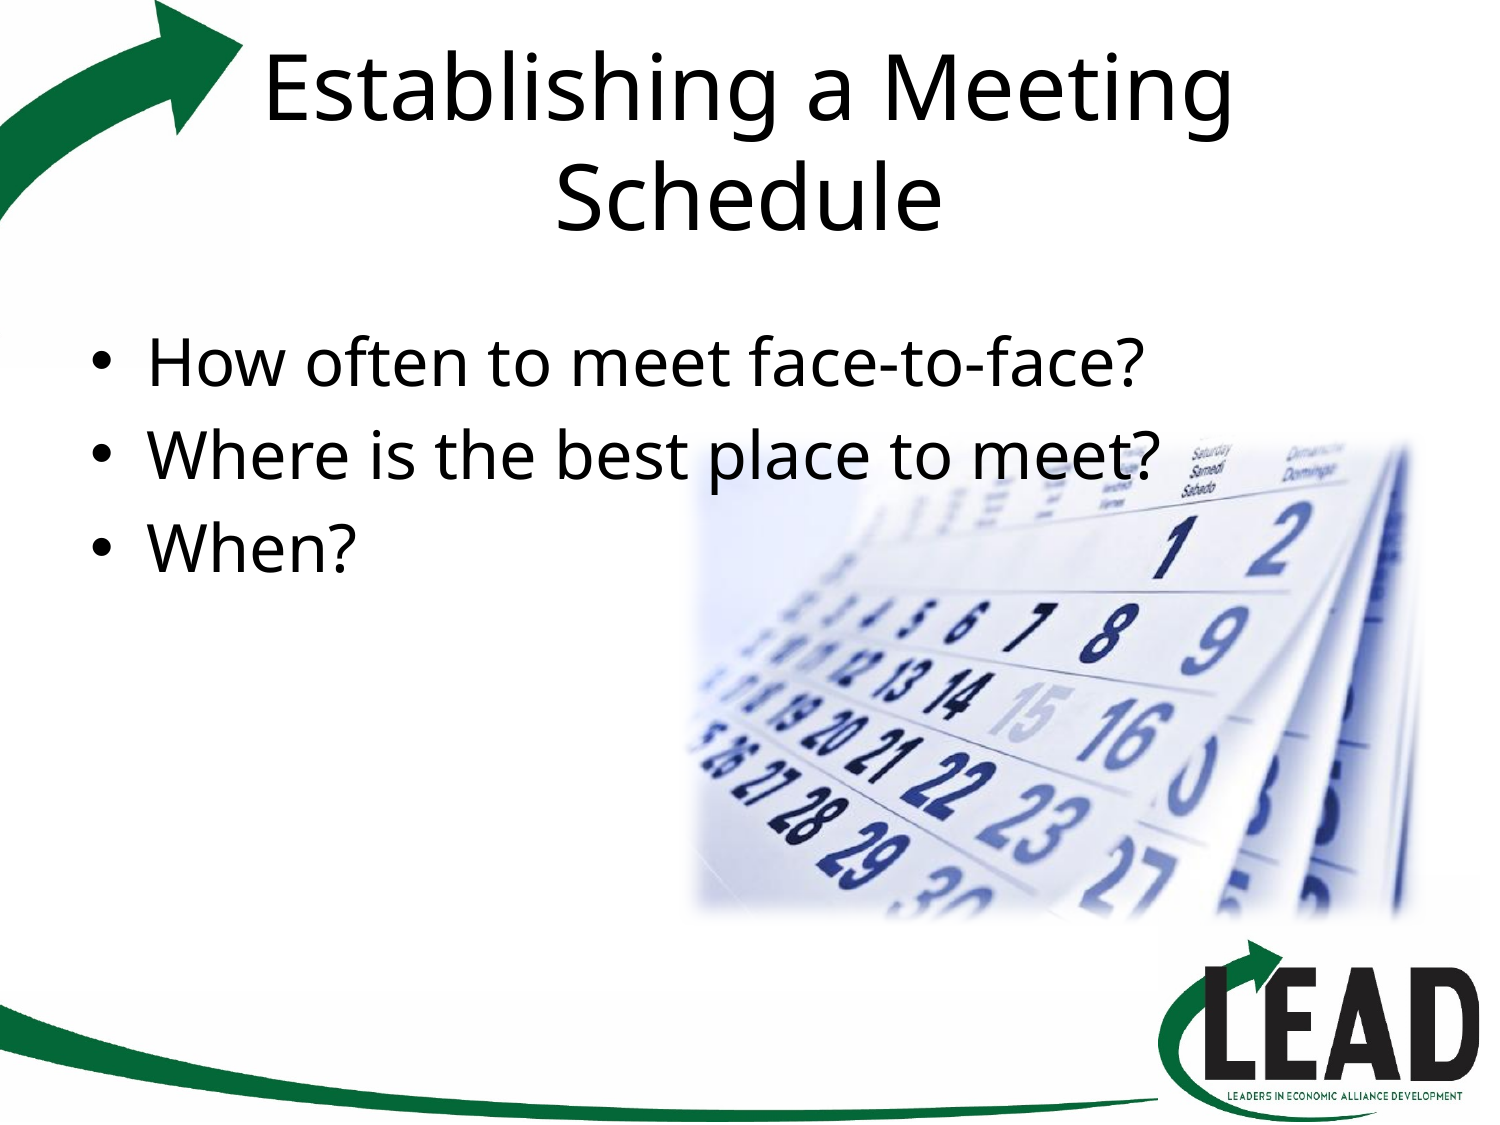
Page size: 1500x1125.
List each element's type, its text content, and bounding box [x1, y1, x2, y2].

list How often to meet face-to-face? Where is the best place to meet? When? [75, 311, 1425, 1055]
picture [0, 0, 250, 368]
title Establishing a Meeting Schedule [75, 45, 1425, 233]
picture [0, 431, 1480, 1122]
